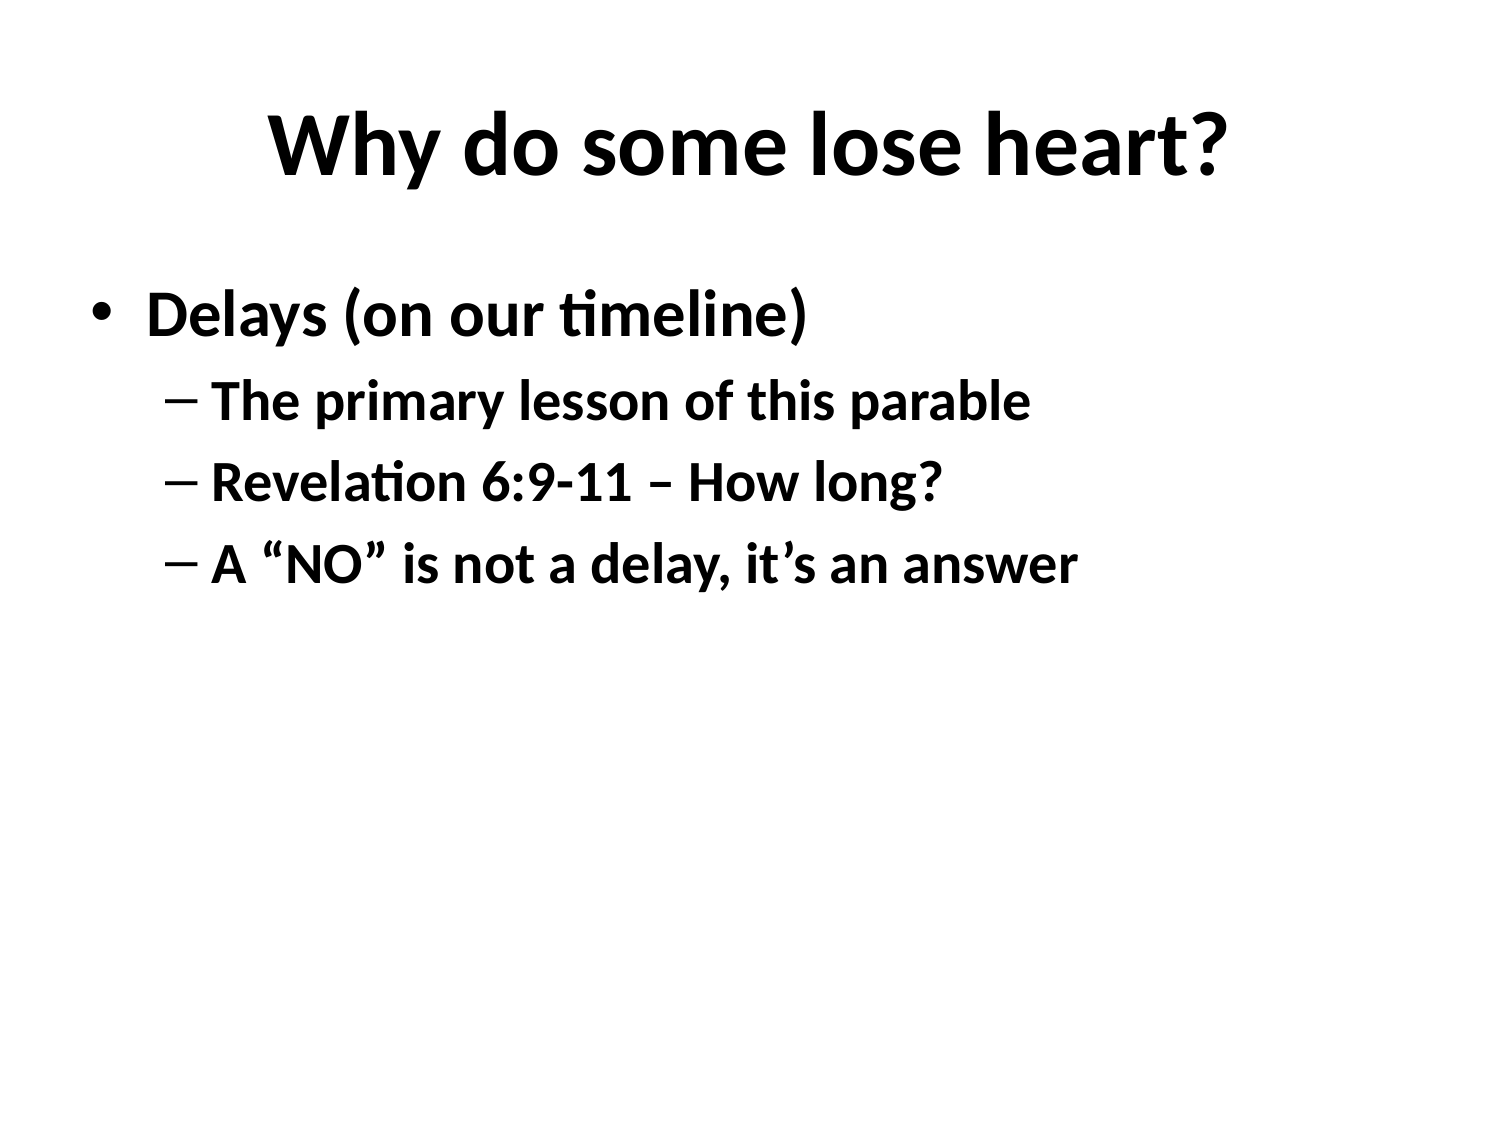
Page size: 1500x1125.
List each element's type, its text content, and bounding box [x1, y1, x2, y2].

list Delays (on our timeline) The primary lesson of this parable Revelation 6:9-11 – How long? A “NO” is not a delay, it’s an answer [75, 262, 1425, 1100]
title Why do some lose heart? [75, 45, 1425, 233]
